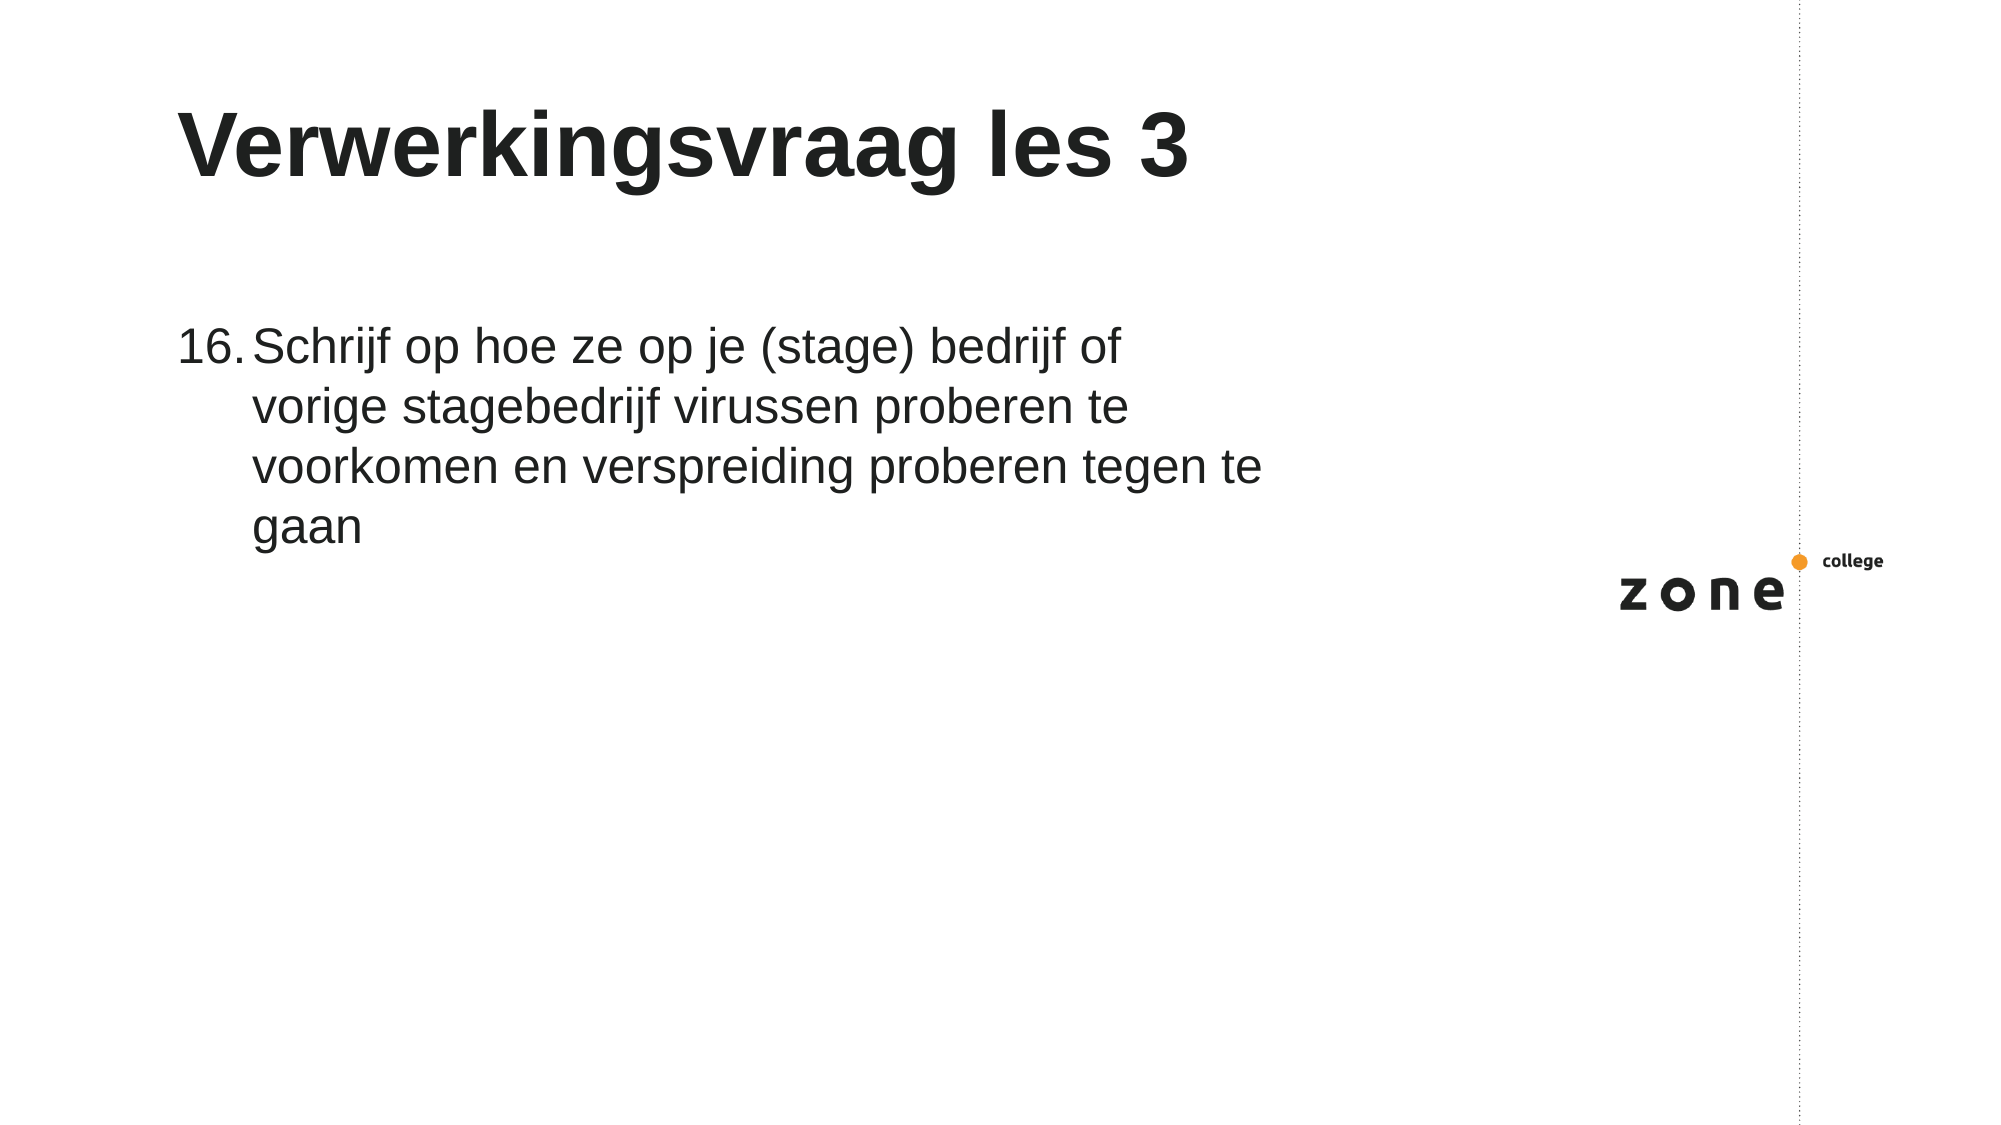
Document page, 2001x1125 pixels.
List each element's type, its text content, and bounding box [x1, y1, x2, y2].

title Verwerkingsvraag les 3 [177, 97, 1471, 261]
list Schrijf op hoe ze op je (stage) bedrijf of vorige stagebedrijf virussen proberen te voorkomen en verspreiding proberen tegen te gaan [177, 313, 1269, 1091]
picture [1596, 0, 2001, 1125]
